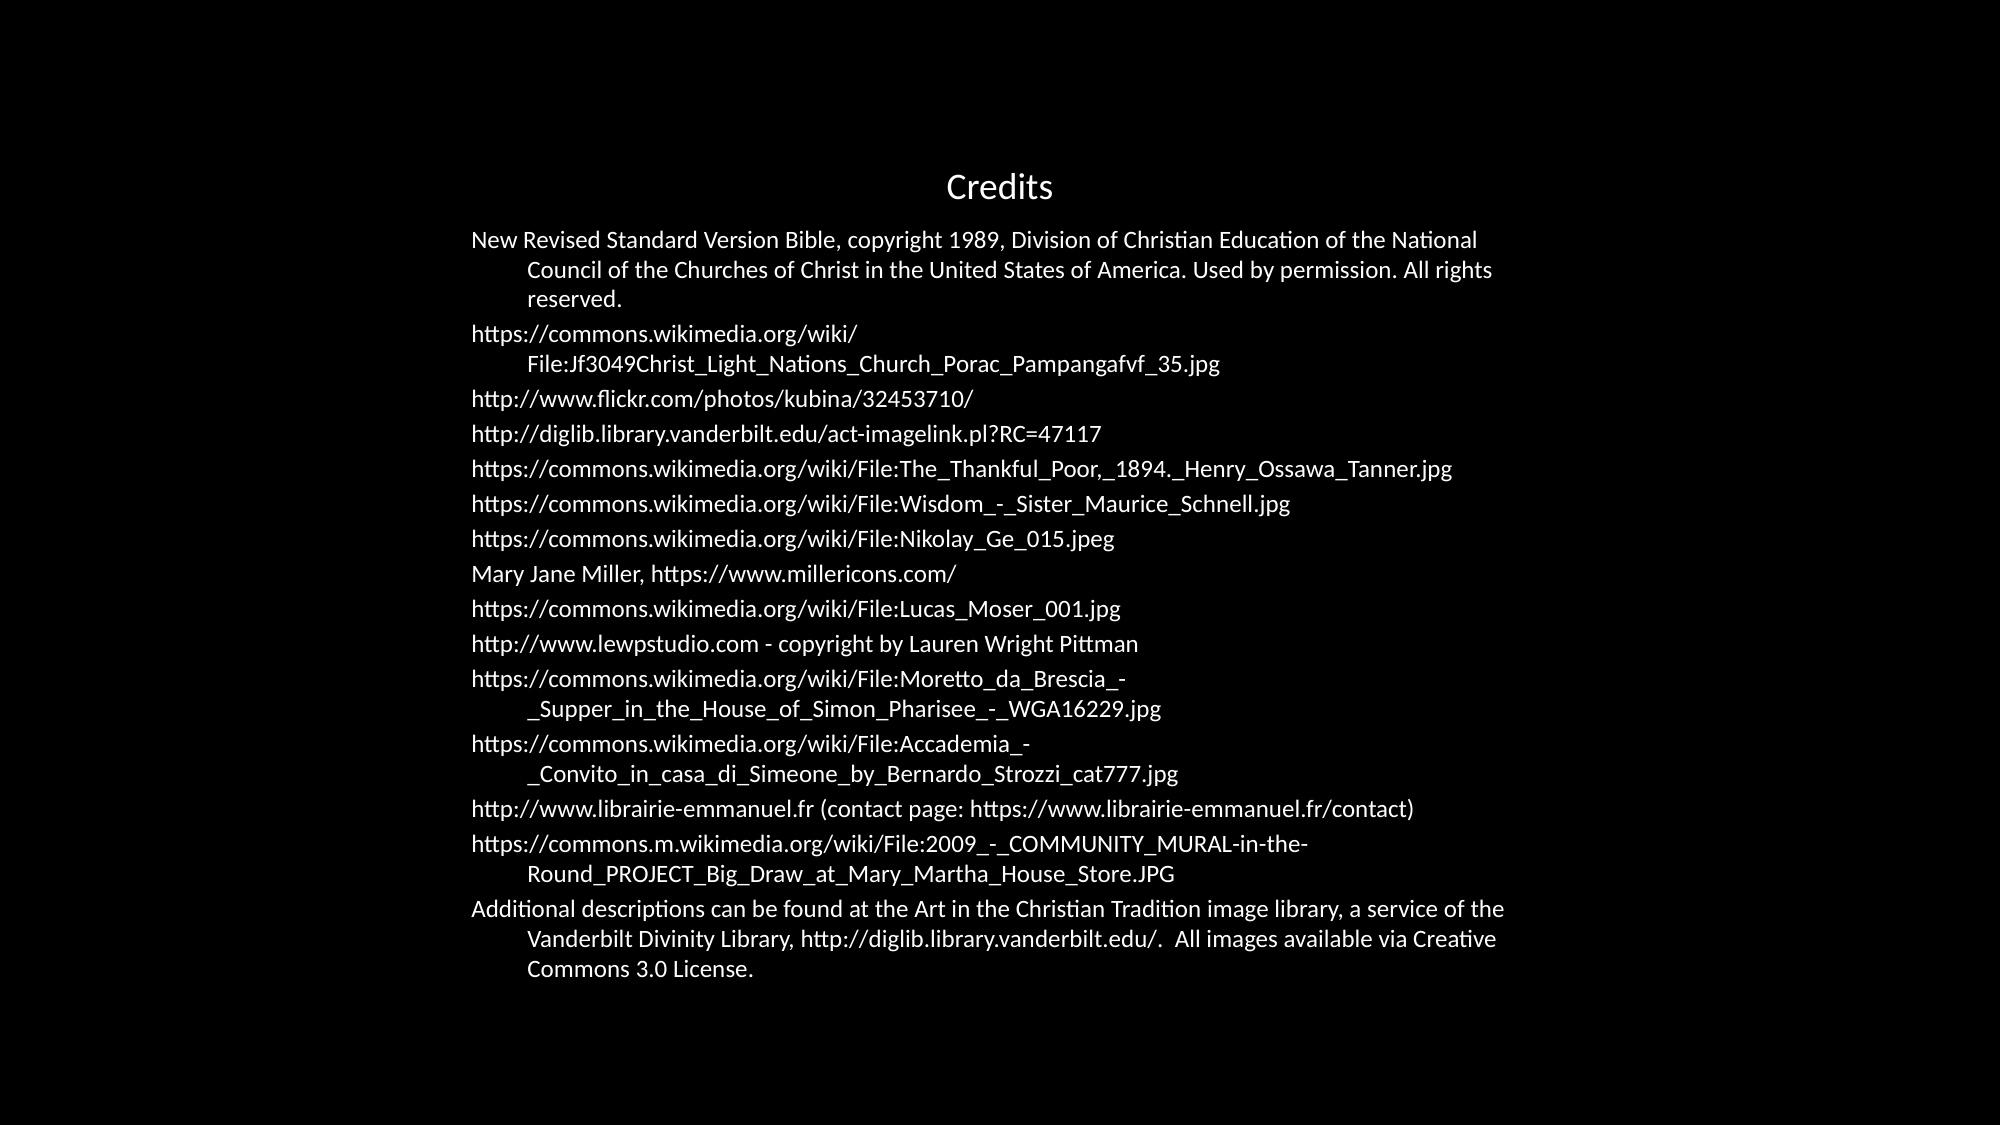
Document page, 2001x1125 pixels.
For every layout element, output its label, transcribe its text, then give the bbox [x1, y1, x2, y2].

list New Revised Standard Version Bible, copyright 1989, Division of Christian Education of the National Council of the Churches of Christ in the United States of America. Used by permission. All rights reserved. https://commons.wikimedia.org/wiki/File:Jf3049Christ_Light_Nations_Church_Porac_Pampangafvf_35.jpg http://www.flickr.com/photos/kubina/32453710/ http://diglib.library.vanderbilt.edu/act-imagelink.pl?RC=47117 https://commons.wikimedia.org/wiki/File:The_Thankful_Poor,_1894._Henry_Ossawa_Tanner.jpg https://commons.wikimedia.org/wiki/File:Wisdom_-_Sister_Maurice_Schnell.jpg https://commons.wikimedia.org/wiki/File:Nikolay_Ge_015.jpeg Mary Jane Miller, https://www.millericons.com/ https://commons.wikimedia.org/wiki/File:Lucas_Moser_001.jpg http://www.lewpstudio.com - copyright by Lauren Wright Pittman https://commons.wikimedia.org/wiki/File:Moretto_da_Brescia_-_Supper_in_the_House_of_Simon_Pharisee_-_WGA16229.jpg https://commons.wikimedia.org/wiki/File:Accademia_-_Convito_in_casa_di_Simeone_by_Bernardo_Strozzi_cat777.jpg http://www.librairie-emmanuel.fr (contact page: https://www.librairie-emmanuel.fr/contact) https://commons.m.wikimedia.org/wiki/File:2009_-_COMMUNITY_MURAL-in-the-Round_PROJECT_Big_Draw_at_Mary_Martha_House_Store.JPG Additional descriptions can be found at the Art in the Christian Tradition image library, a service of the Vanderbilt Divinity Library, http://diglib.library.vanderbilt.edu/. All images available via Creative Commons 3.0 License. [456, 215, 1563, 985]
title Credits [493, 153, 1507, 215]
